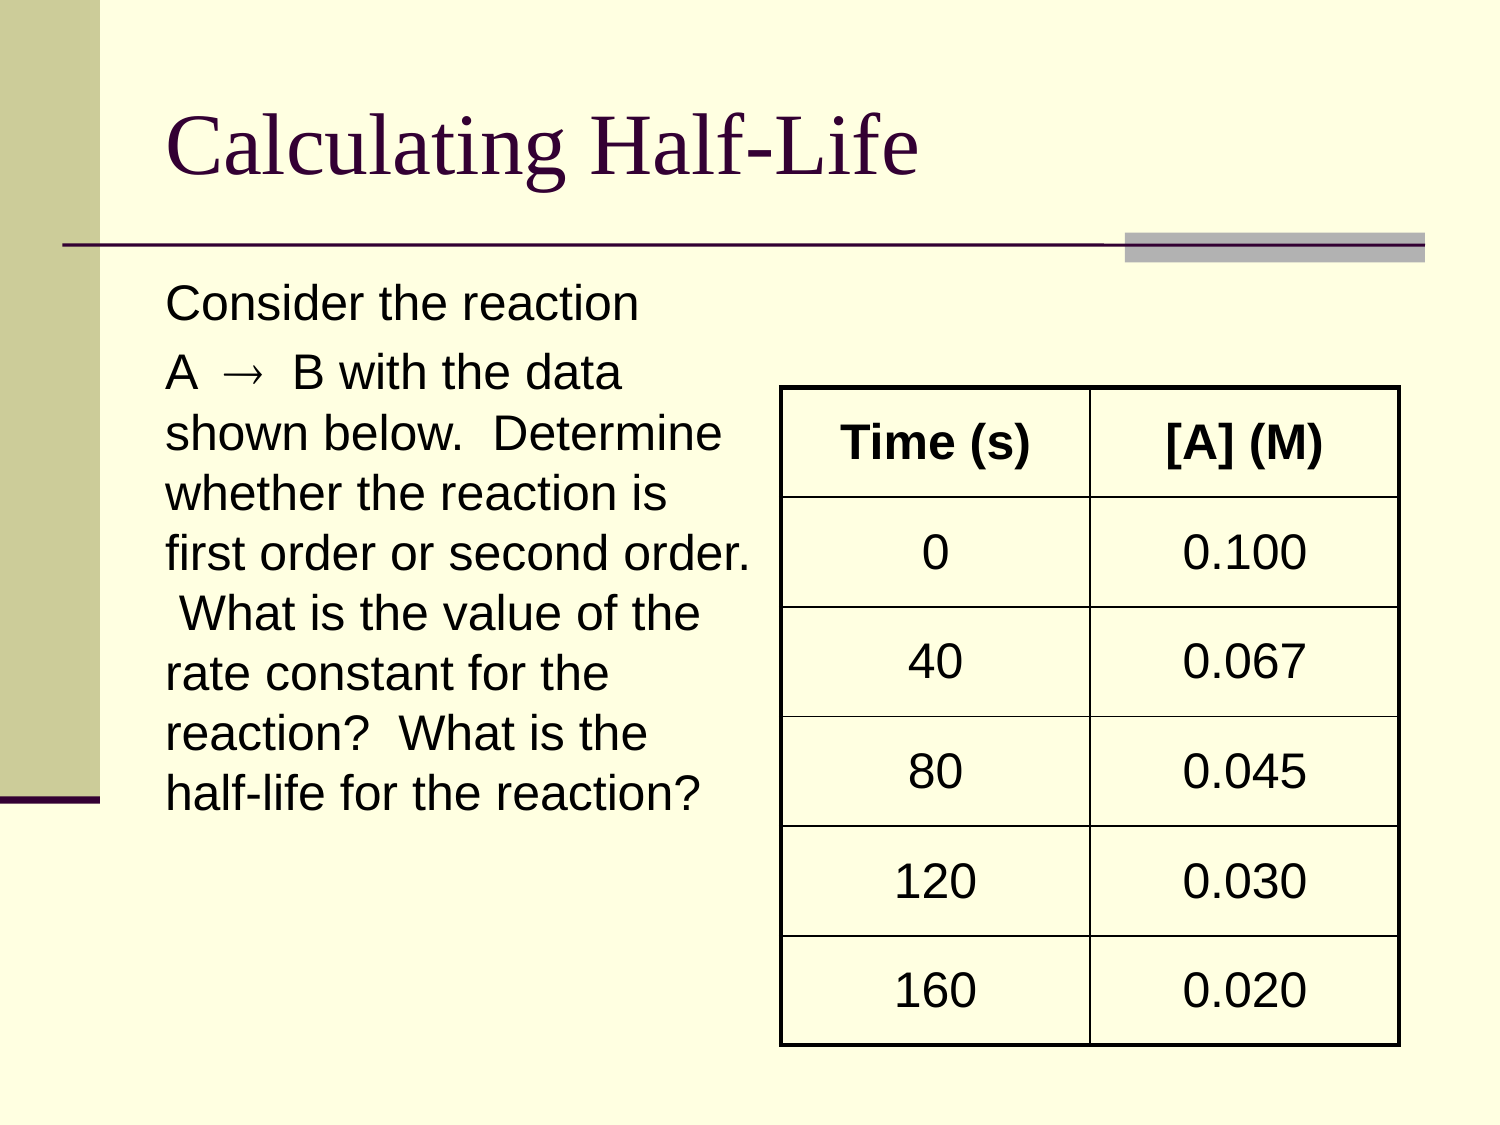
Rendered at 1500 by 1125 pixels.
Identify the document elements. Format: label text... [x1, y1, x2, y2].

table_cell 0.020 [1091, 937, 1397, 1043]
table_cell 80 [783, 717, 1089, 825]
list Consider the reaction A  B with the data shown below. Determine whether the reaction is first order or second order. What is the value of the rate constant for the reaction? What is the half-life for the reaction? [149, 262, 776, 1006]
table_cell 0.067 [1091, 608, 1397, 716]
table_cell 0 [783, 498, 1089, 606]
table_cell 160 [783, 937, 1089, 1043]
table_cell 40 [783, 608, 1089, 716]
table_cell 0.100 [1091, 498, 1397, 606]
table_cell 0.045 [1091, 717, 1397, 825]
table_header Time (s) [783, 390, 1089, 496]
title Calculating Half-Life [149, 45, 1426, 234]
table_cell 120 [783, 827, 1089, 935]
table_cell 0.030 [1091, 827, 1397, 935]
table_header [A] (M) [1091, 390, 1397, 496]
